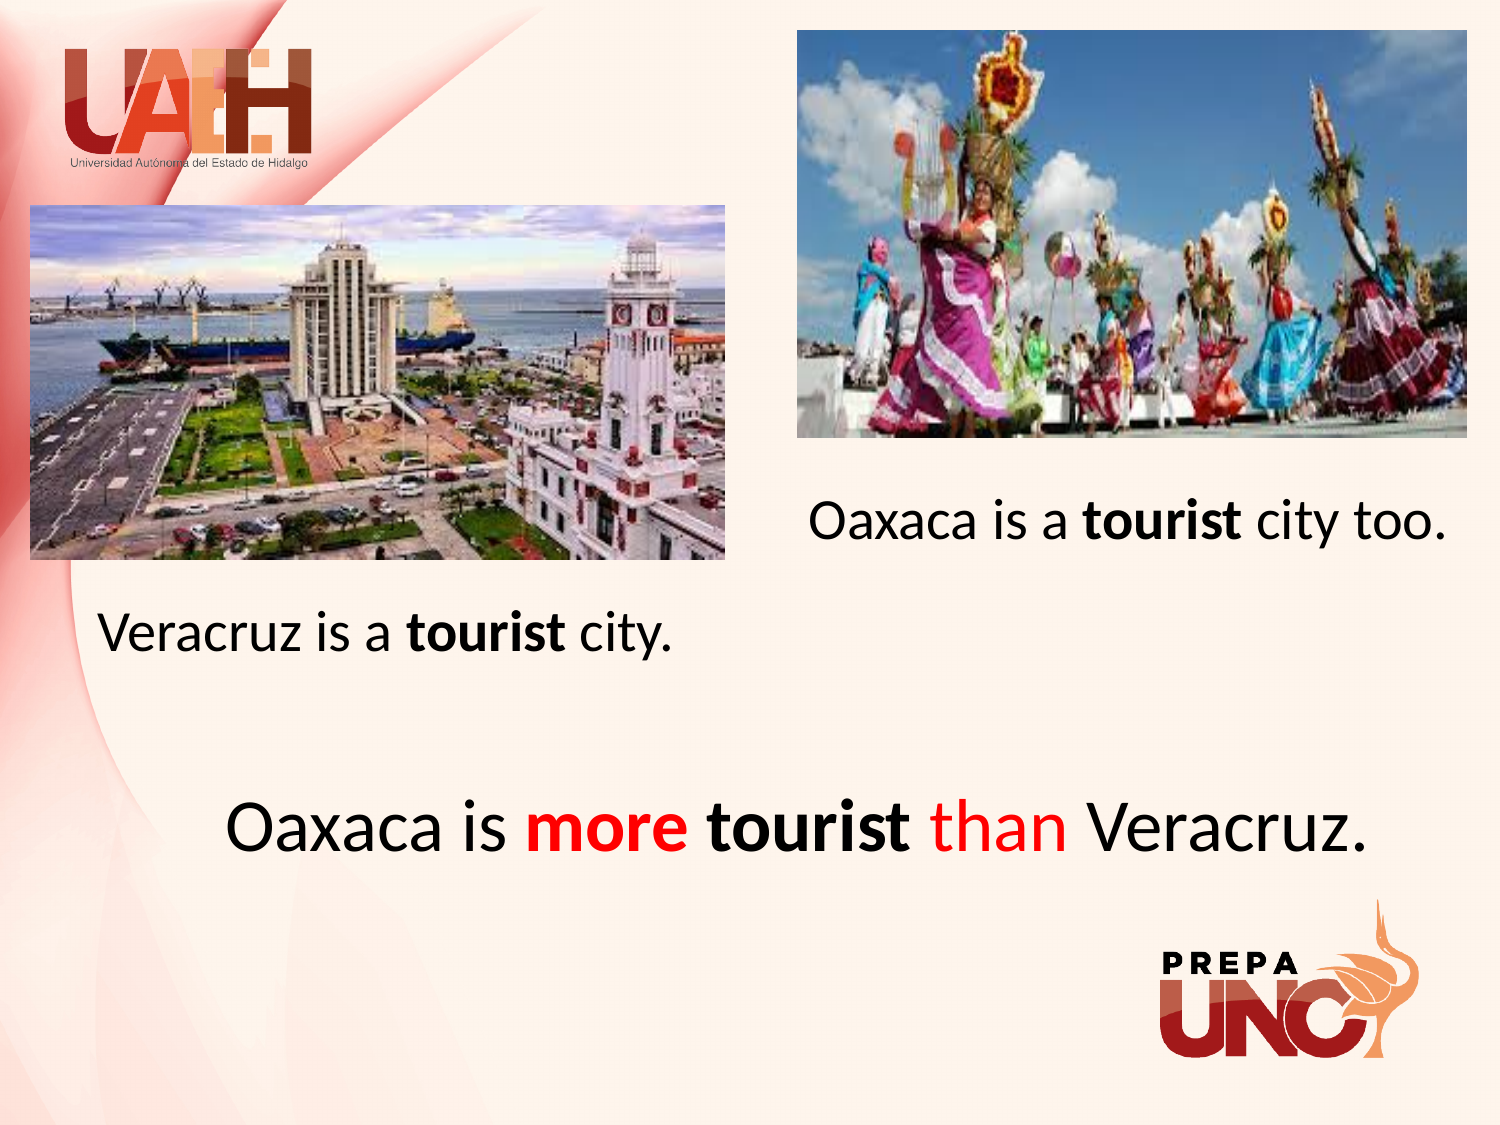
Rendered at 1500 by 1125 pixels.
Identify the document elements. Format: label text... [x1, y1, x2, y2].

text_box Oaxaca is a tourist city too. [794, 473, 1464, 559]
text_box Oaxaca is more tourist than Veracruz. [210, 768, 1385, 874]
picture [0, 0, 1500, 1125]
text_box Veracruz is a tourist city. [83, 585, 690, 671]
